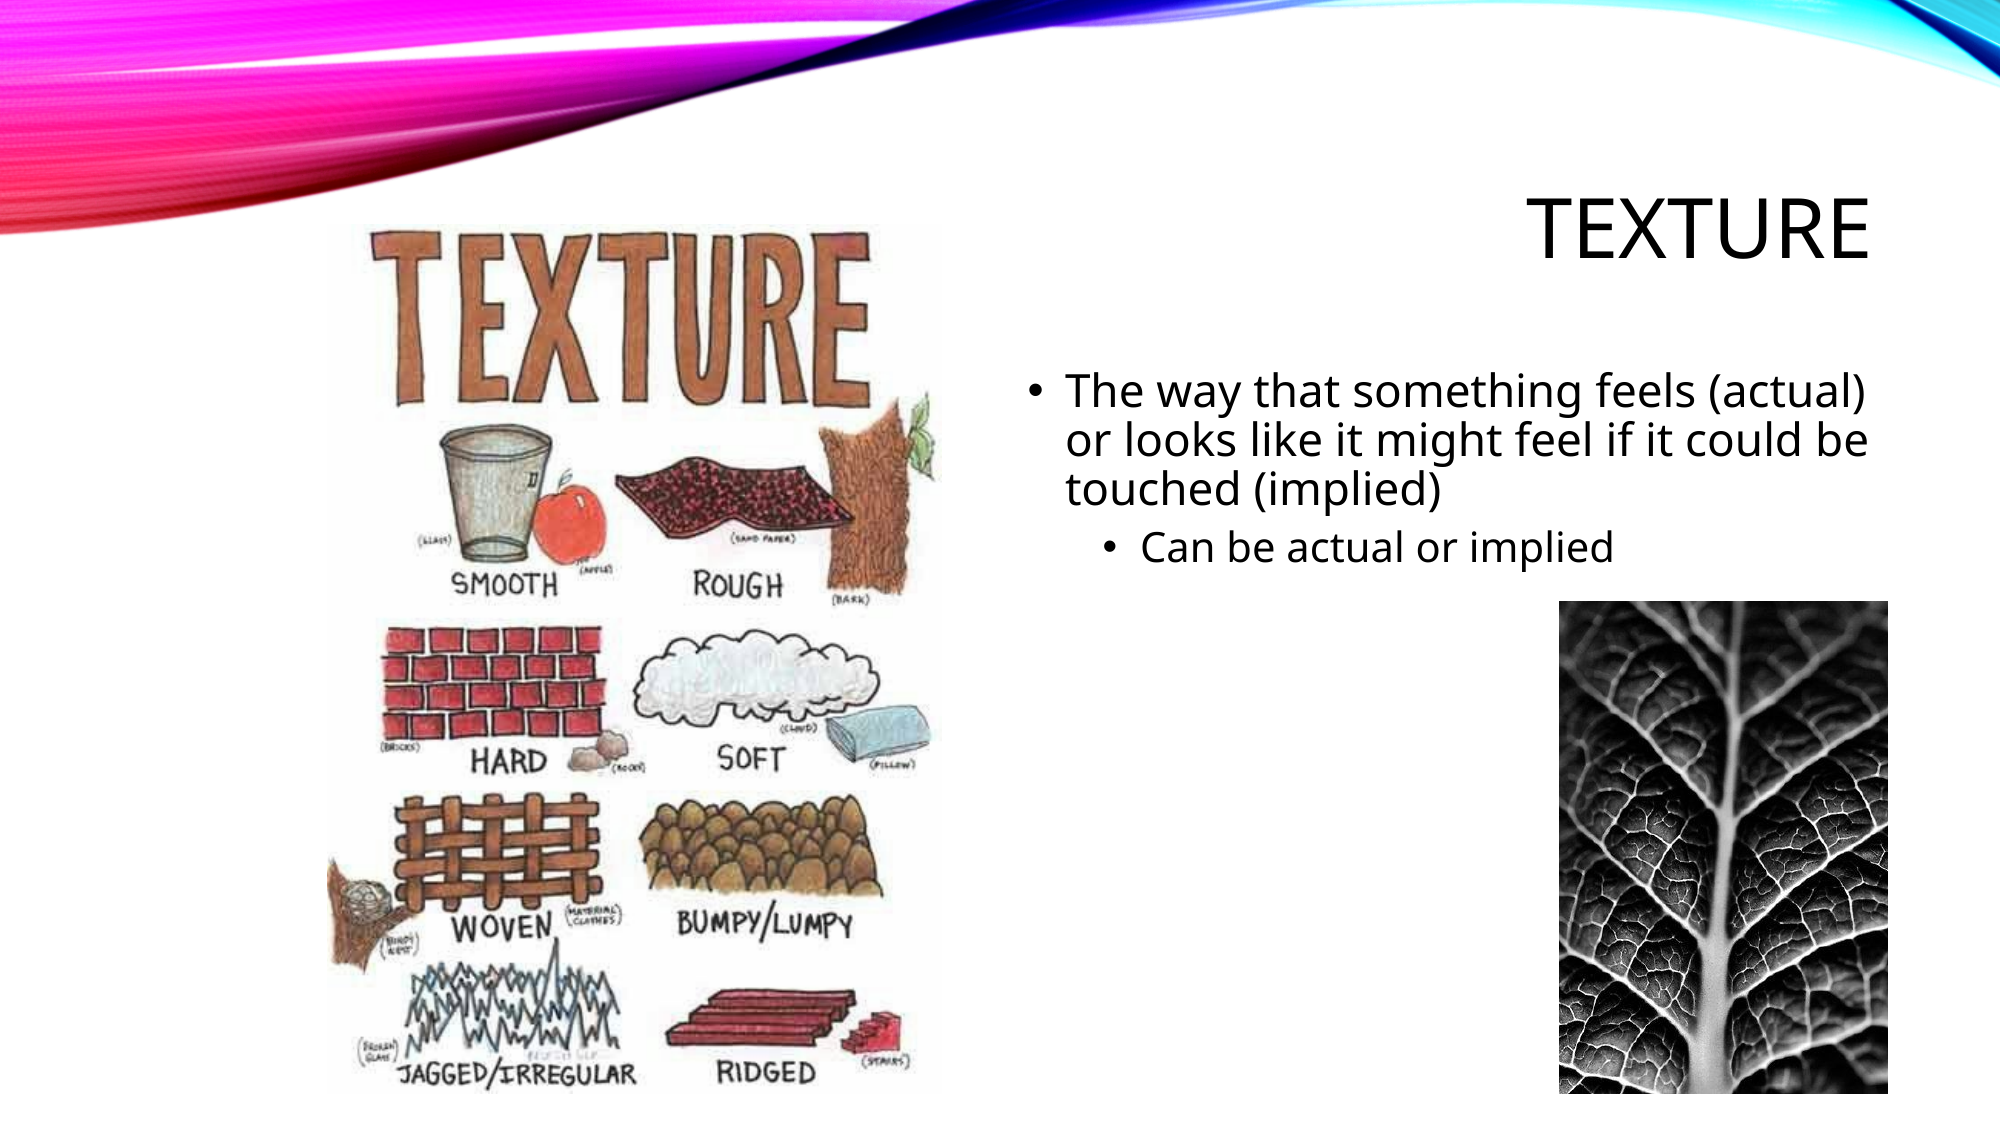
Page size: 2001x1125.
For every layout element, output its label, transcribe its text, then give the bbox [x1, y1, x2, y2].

picture [1890, 0, 2000, 75]
picture [1558, 600, 1888, 1094]
picture [1910, 0, 2000, 45]
list The way that something feels (actual) or looks like it might feel if it could be touched (implied) Can be actual or implied [1012, 360, 1888, 1021]
picture [0, 0, 2000, 1094]
title Texture [474, 125, 1888, 338]
